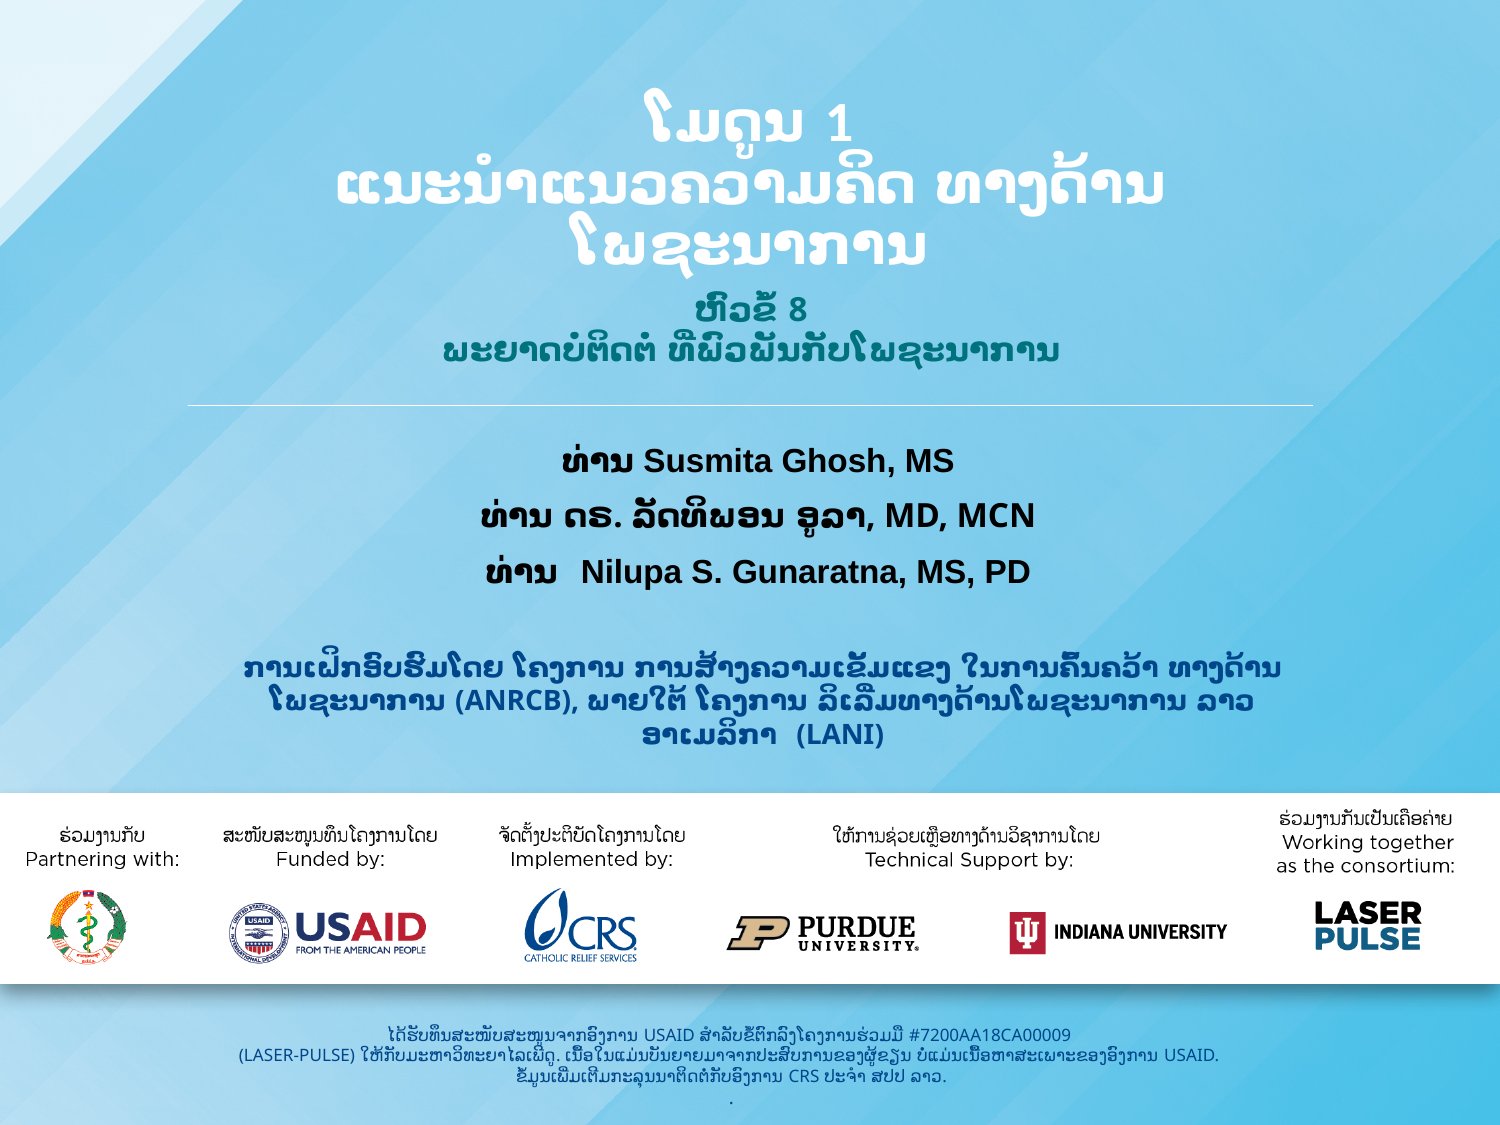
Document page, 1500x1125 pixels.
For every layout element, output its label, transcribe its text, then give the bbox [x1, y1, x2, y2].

picture [0, 0, 1500, 1125]
text_box ການເຝິກອົບຮົມໂດຍ ໂຄງການ ການສ້າງຄວາມເຂັ້ມແຂງ ໃນການຄົ້ນຄວ້າ ທາງດ້ານໂພຊະນາການ (ANRCB), ພາຍໃຕ້ ໂຄງການ ລິເລີ່ມທາງດ້ານໂພຊະນາການ ລາວ ອາເມລິກາ (LANI) [230, 643, 1295, 736]
text_box ໄດ້ຮັບທຶນສະໜັບສະໜູນຈາກອົງການ USAID ສຳລັບຂໍ້ຕົກລົງໂຄງການຮ່ວມມື #7200AA18CA00009 (LASER-PULSE) ໃຫ້ກັບມະຫາວິທະຍາໄລເພີດູ. ເນື້ອໃນແມ່ນບັນຍາຍມາຈາກປະສົບການຂອງຜູ້ຂຽນ ບໍ່ແມ່ນເນື້ອຫາສະເພາະຂອງອົງການ USAID. ຂໍ້ມູນເພີ່ມເຕີມກະລຸນນາຕິດຕໍ່ກັບອົງການ CRS ປະຈຳ ສປປ ລາວ. . [187, 1018, 1276, 1111]
text_box ໂມດູນ 1 ແນະນຳແນວຄວາມຄິດ ທາງດ້ານໂພຊະນາການ [187, 85, 1313, 283]
text_box ຫົວຂໍ້ 8 ພະຍາດບໍ່ຕິດຕໍ່ ທີ່ພົວພັນກັບໂພຊະນາການ ທ່ານ Susmita Ghosh, MS ທ່ານ ດຣ. ລັດທິພອນ ອູລາ, MD, MCN ທ່ານ Nilupa S. Gunaratna, MS, PD [188, 282, 1314, 548]
